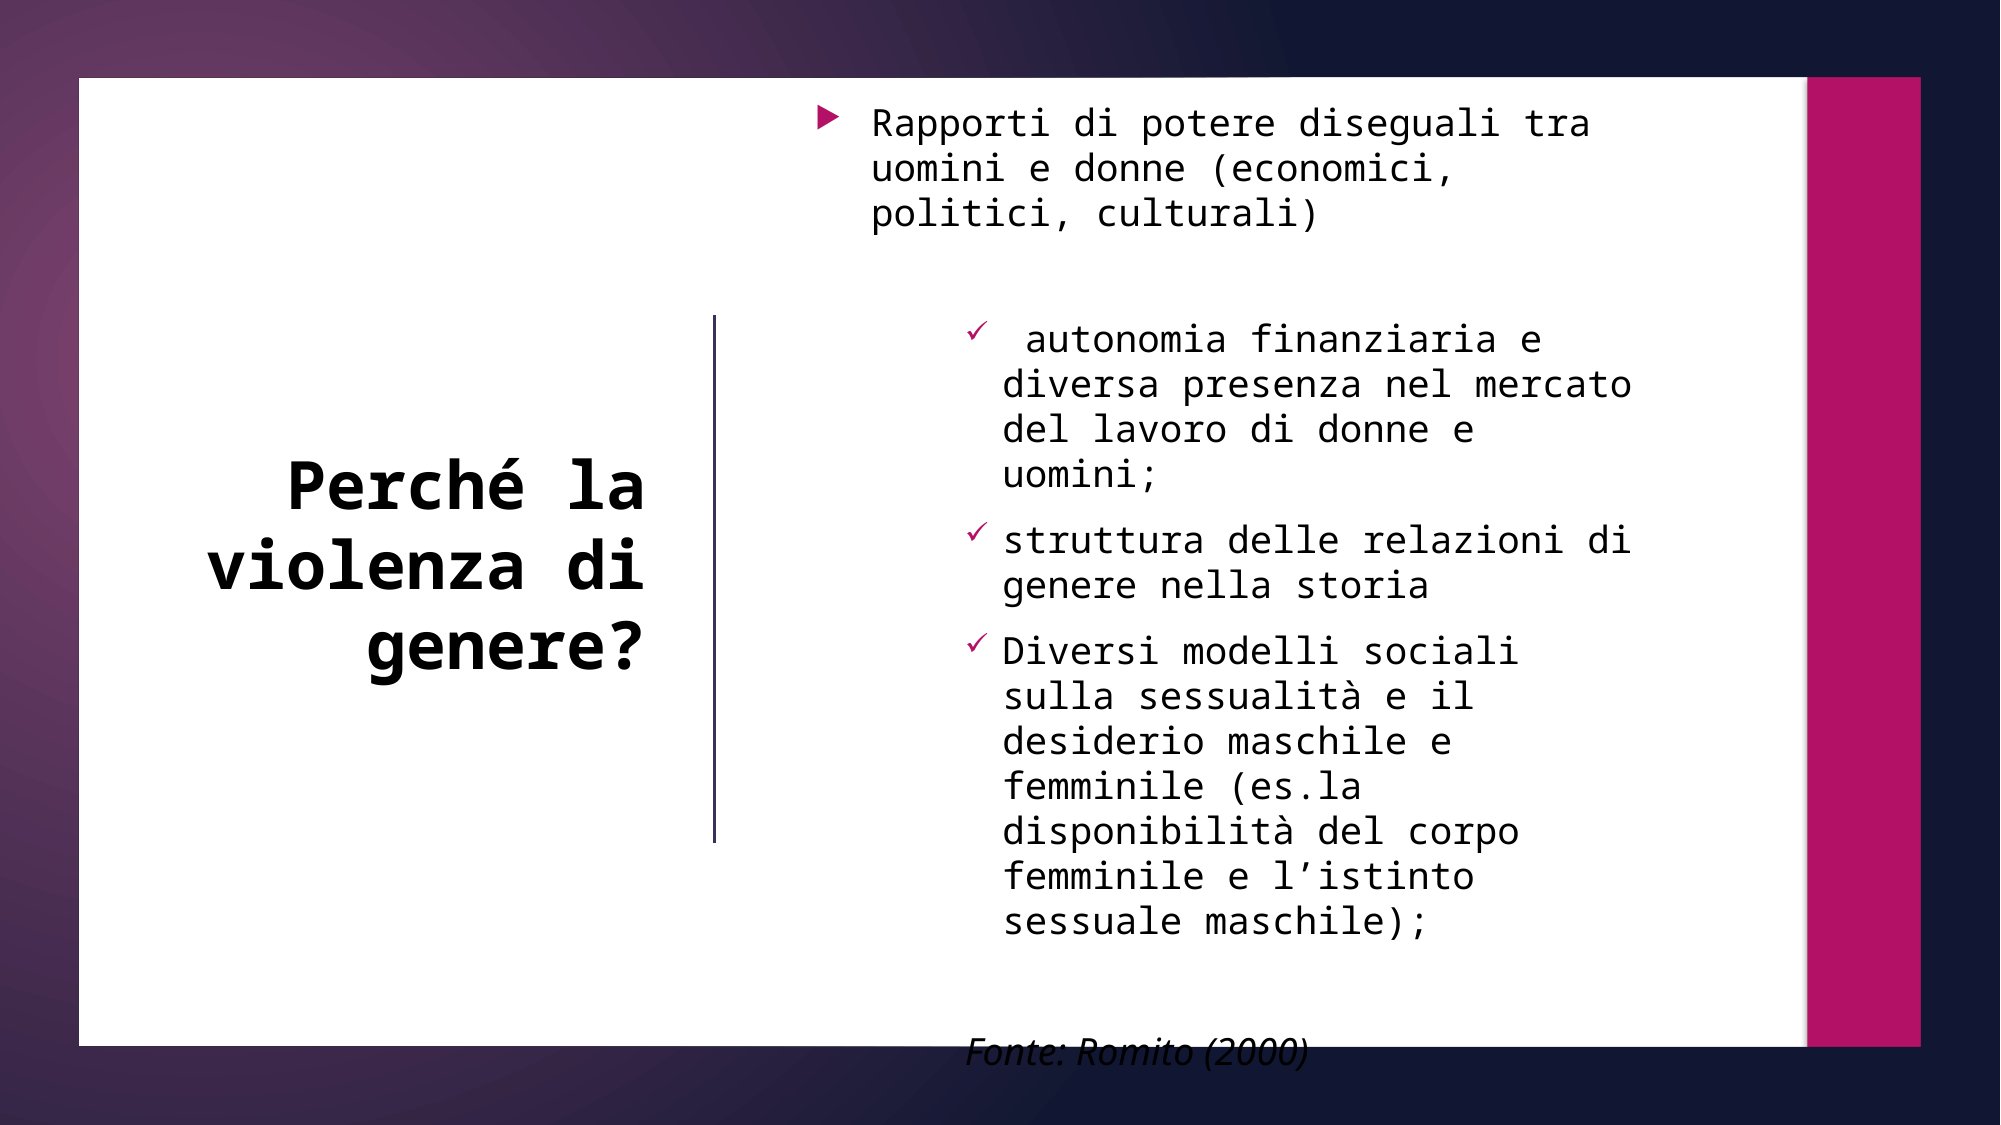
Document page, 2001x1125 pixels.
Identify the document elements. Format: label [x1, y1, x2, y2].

text_box [0, 0, 2000, 1125]
